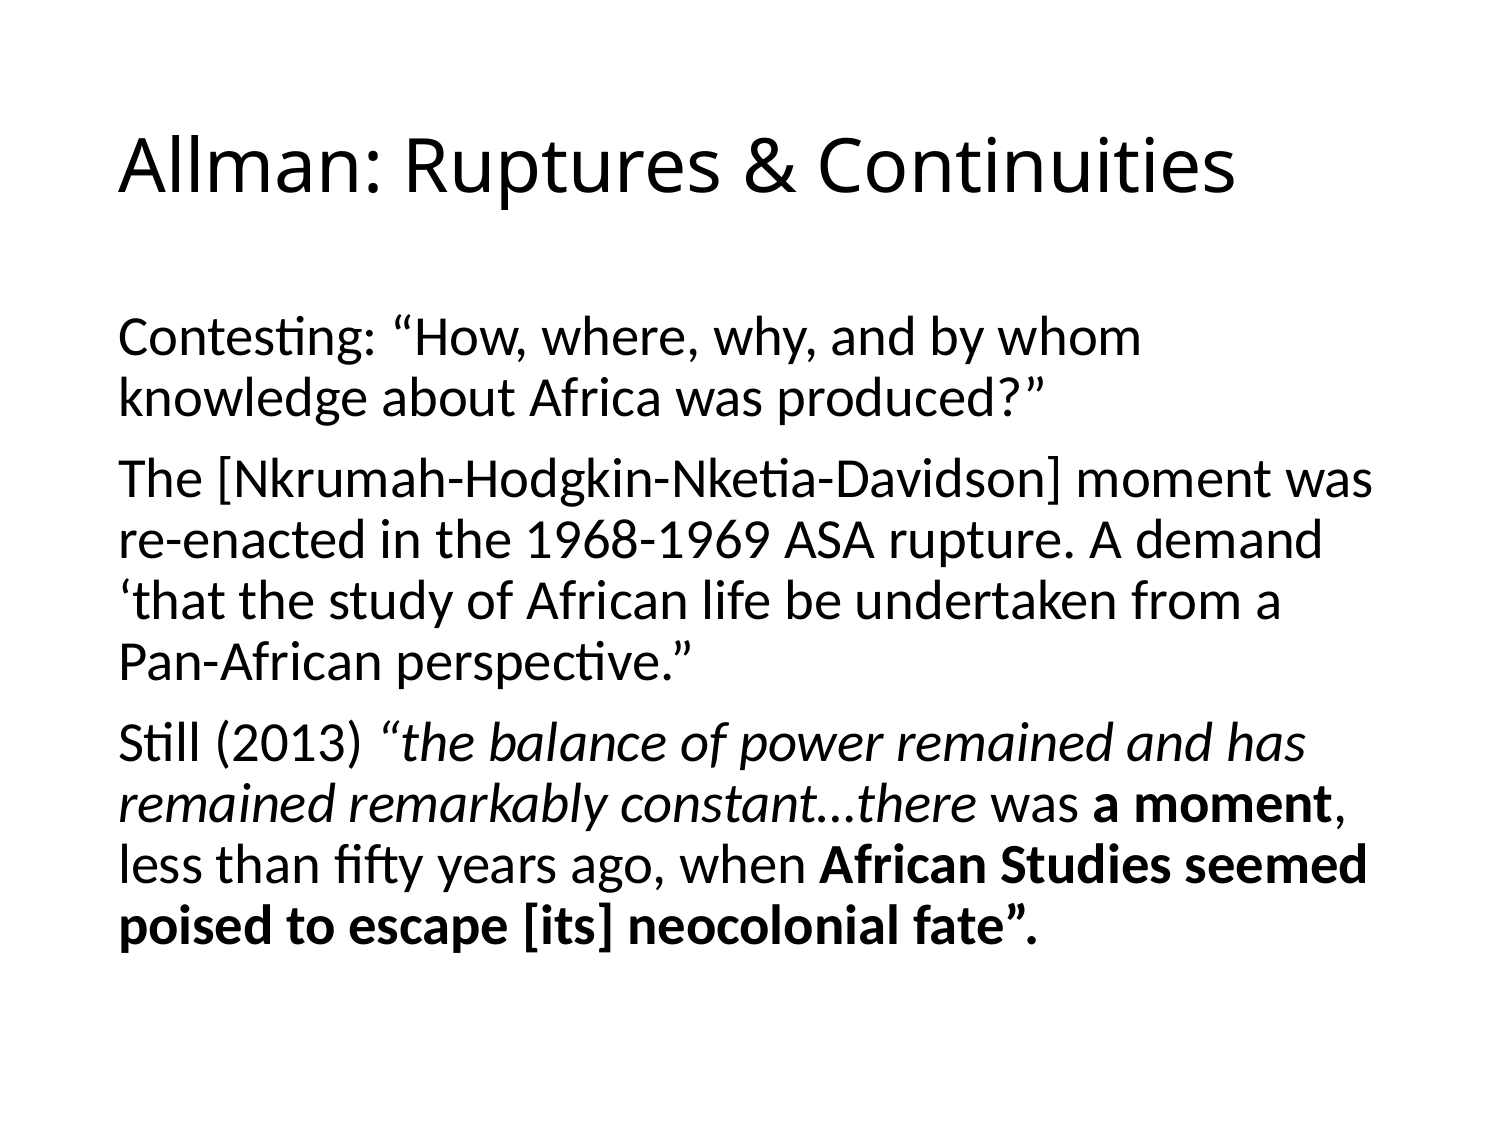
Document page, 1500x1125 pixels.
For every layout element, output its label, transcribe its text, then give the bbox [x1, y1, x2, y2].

title Allman: Ruptures & Continuities [103, 59, 1397, 278]
list Contesting: “How, where, why, and by whom knowledge about Africa was produced?” The [Nkrumah-Hodgkin-Nketia-Davidson] moment was re-enacted in the 1968-1969 ASA rupture. A demand ‘that the study of African life be undertaken from a Pan-African perspective.” Still (2013) “the balance of power remained and has remained remarkably constant…there was a moment, less than fifty years ago, when African Studies seemed poised to escape [its] neocolonial fate”. [103, 299, 1397, 1014]
